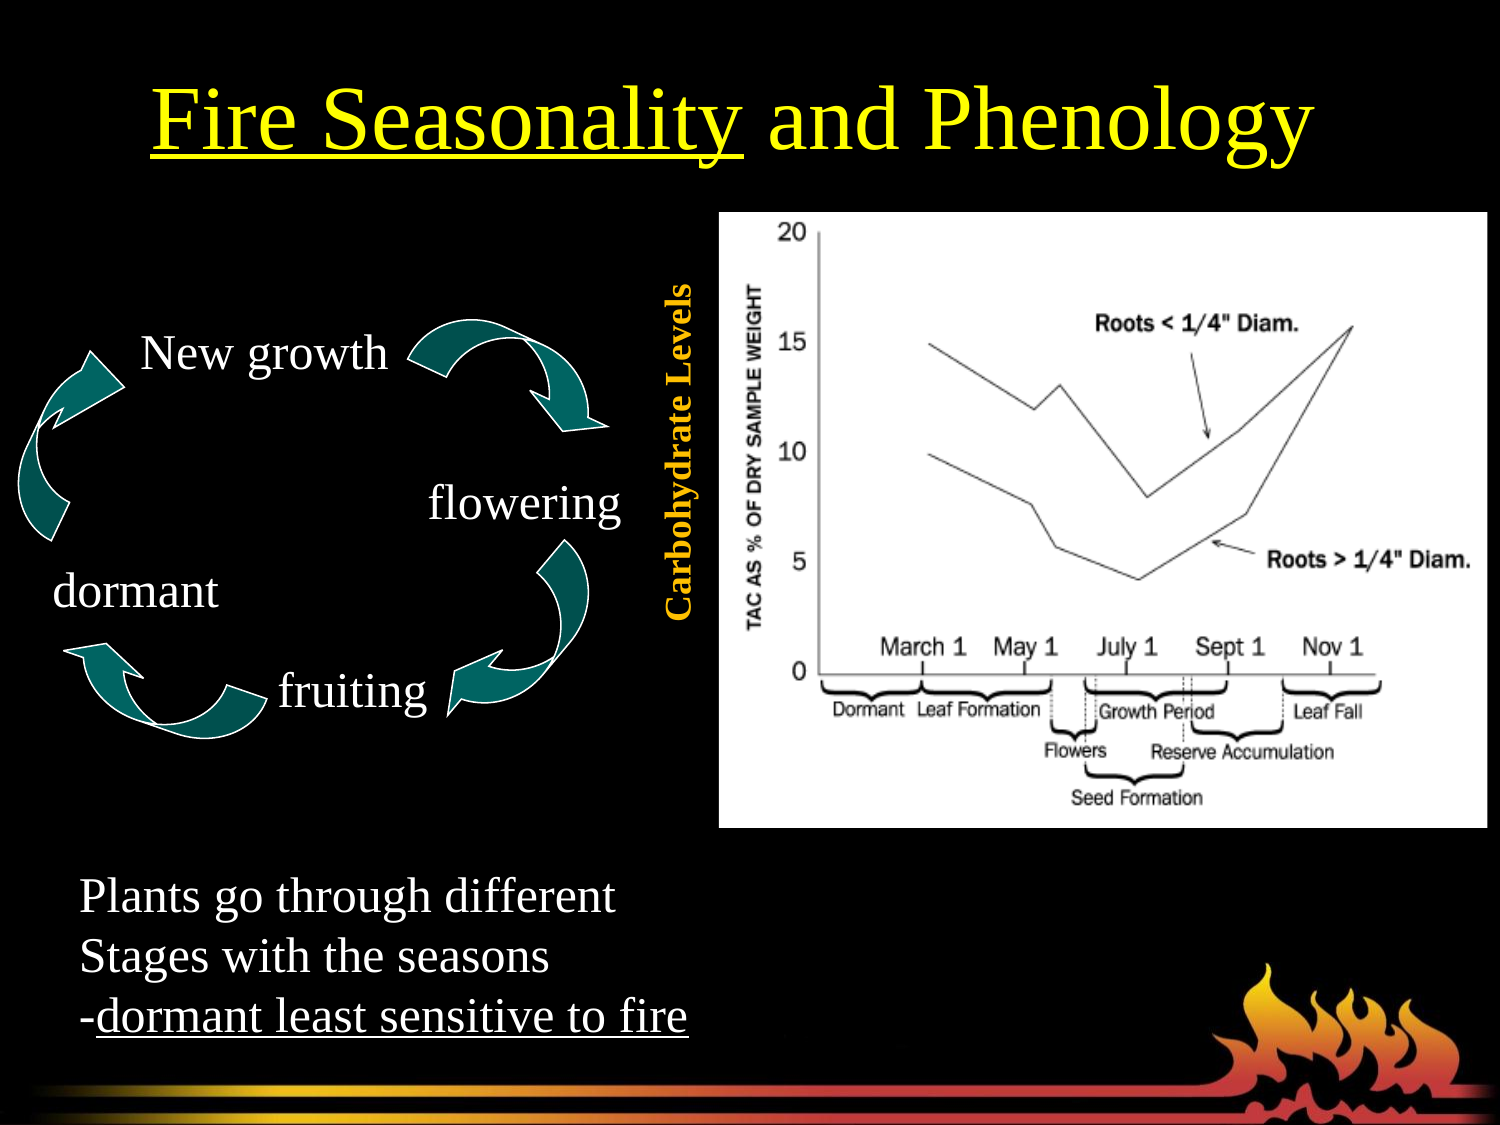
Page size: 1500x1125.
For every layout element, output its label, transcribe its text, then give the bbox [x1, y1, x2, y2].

text_box [63, 643, 267, 739]
text_box Carbohydrate Levels [645, 262, 706, 638]
text_box fruiting [262, 649, 443, 725]
text_box New growth [125, 312, 404, 388]
title Fire Seasonality and Phenology [24, 49, 1443, 176]
text_box Plants go through different Stages with the seasons -dormant least sensitive to fire [64, 855, 704, 1050]
text_box [18, 351, 125, 541]
picture [0, 962, 1500, 1125]
text_box dormant [37, 549, 235, 625]
text_box [407, 319, 608, 432]
text_box [447, 539, 589, 716]
text_box flowering [412, 462, 637, 538]
picture [718, 212, 1488, 828]
